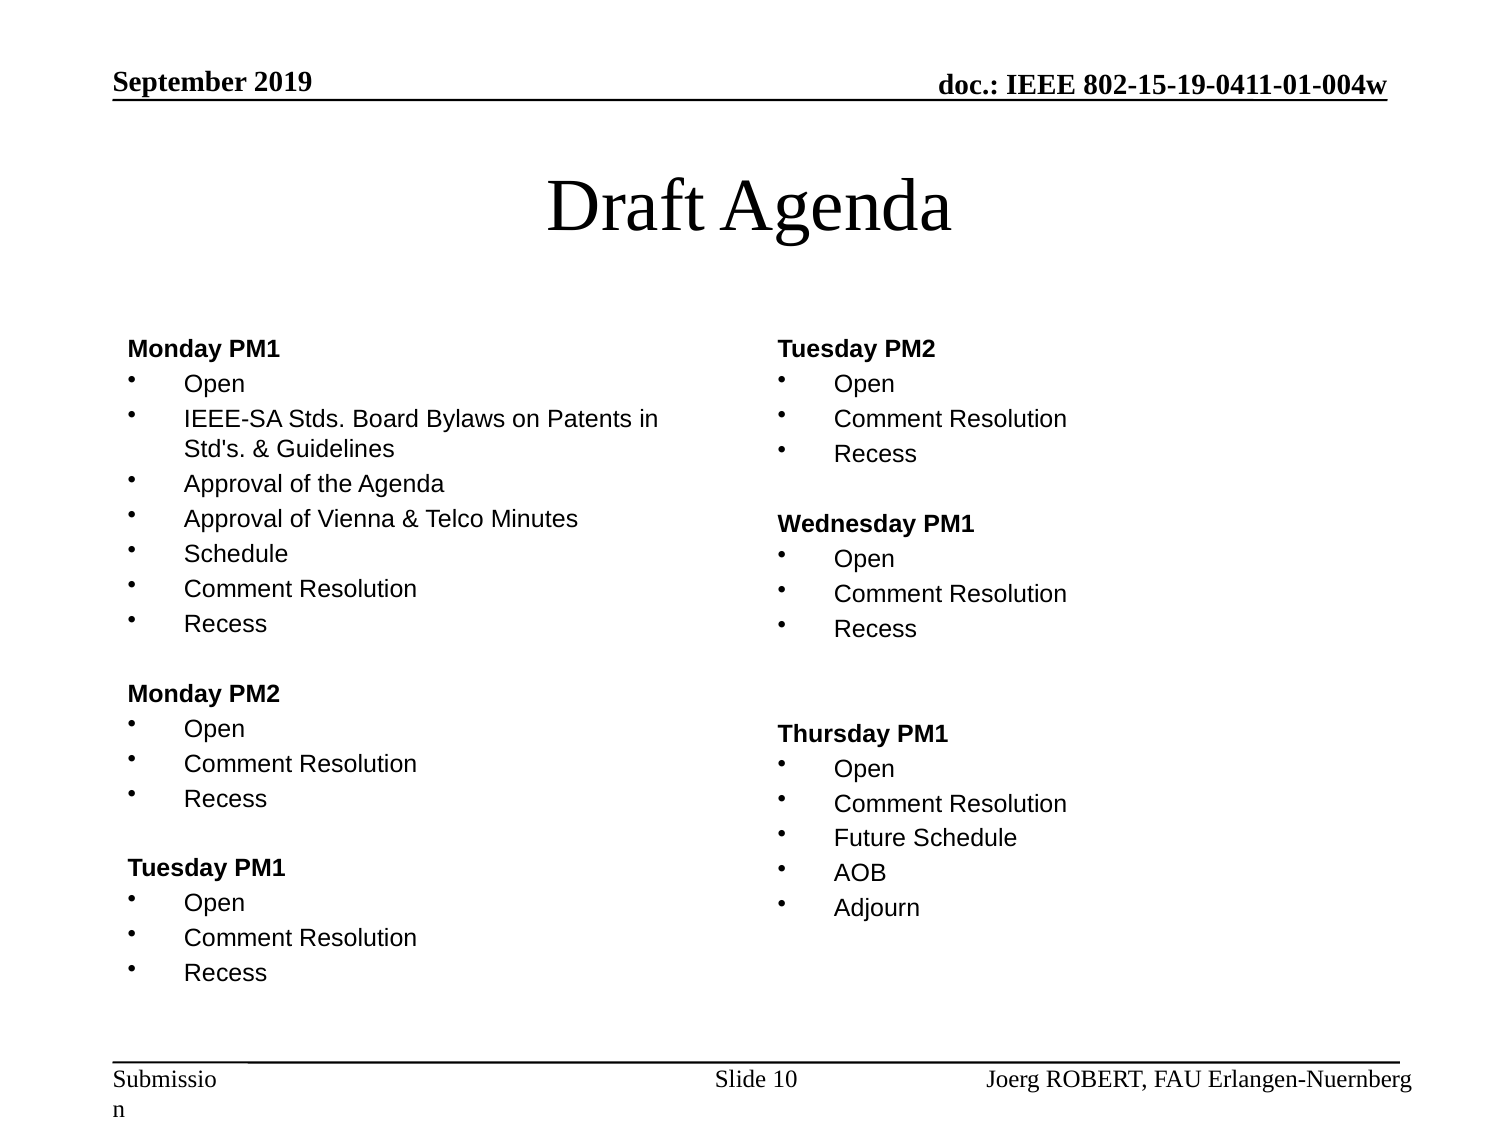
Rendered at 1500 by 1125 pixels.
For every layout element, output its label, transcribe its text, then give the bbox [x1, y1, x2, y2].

title Draft Agenda [112, 112, 1388, 288]
list Monday PM1 Open IEEE-SA Stds. Board Bylaws on Patents in Std's. & Guidelines Approval of the Agenda Approval of Vienna & Telco Minutes Schedule Comment Resolution Recess Monday PM2 Open Comment Resolution Recess Tuesday PM1 Open Comment Resolution Recess [112, 324, 738, 1000]
slide_number Slide 10 [712, 1062, 800, 1093]
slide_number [112, 62, 375, 98]
list Tuesday PM2 Open Comment Resolution Recess Wednesday PM1 Open Comment Resolution Recess Thursday PM1 Open Comment Resolution Future Schedule AOB Adjourn [762, 324, 1388, 1000]
footer Joerg ROBERT, FAU Erlangen-Nuernberg [900, 1062, 1413, 1093]
